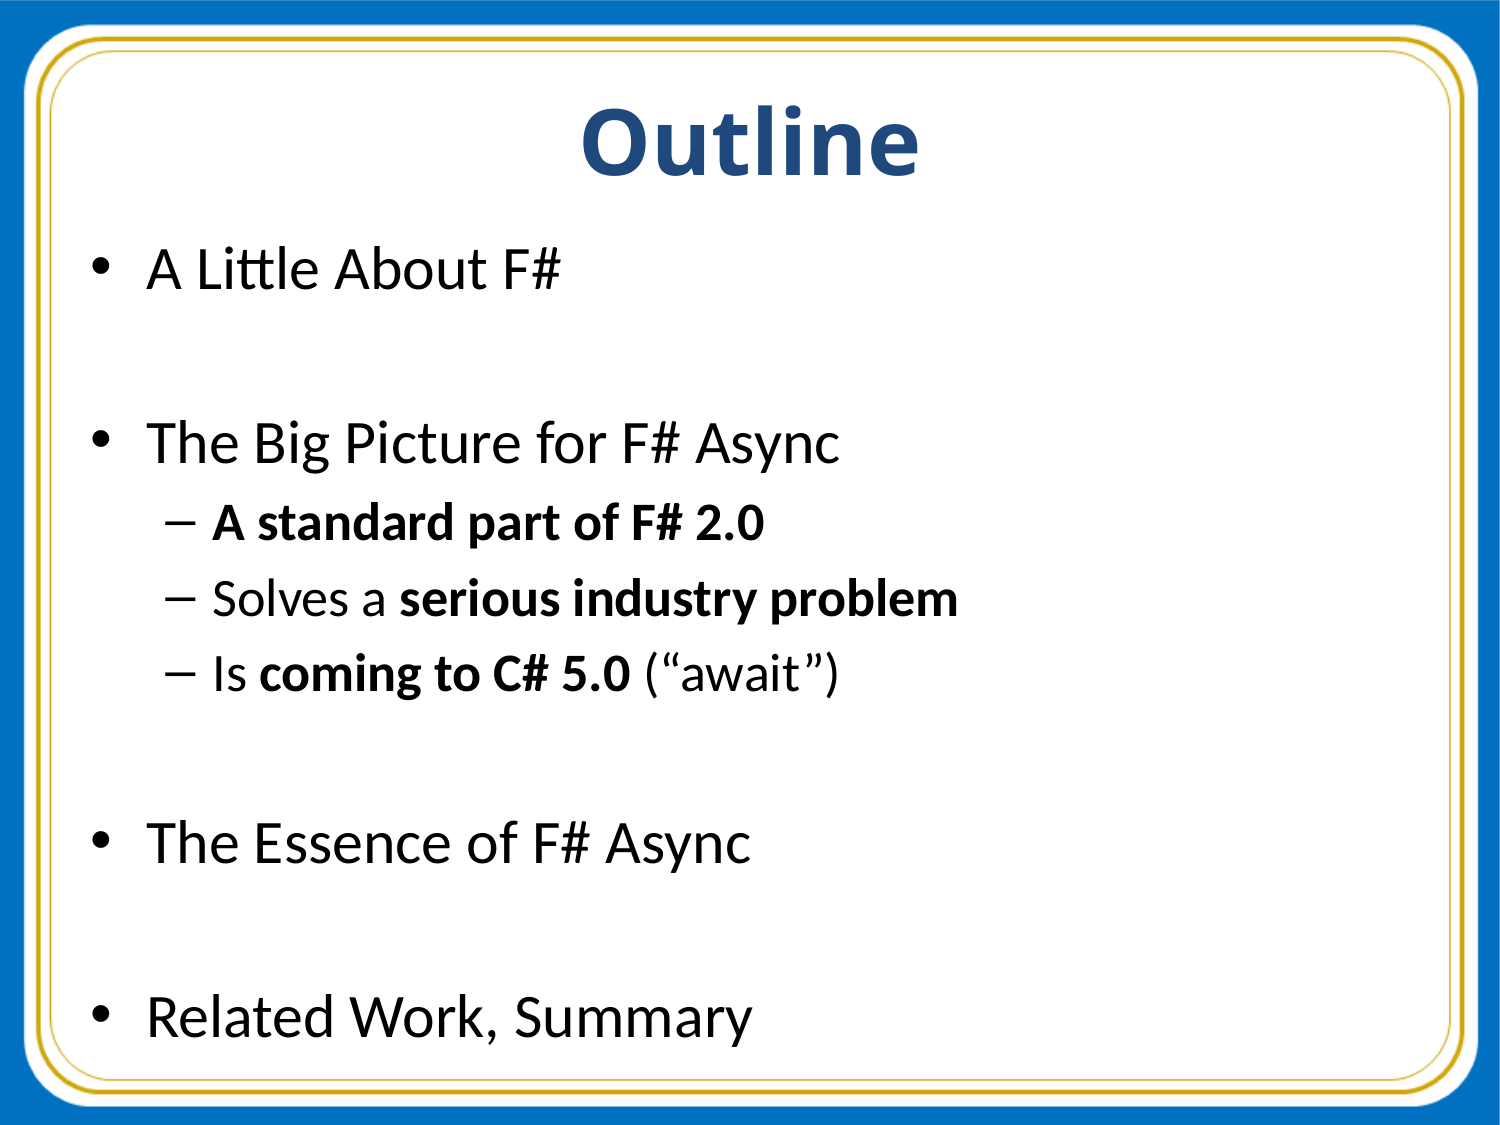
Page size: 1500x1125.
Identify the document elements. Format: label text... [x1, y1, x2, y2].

list A Little About F# The Big Picture for F# Async A standard part of F# 2.0 Solves a serious industry problem Is coming to C# 5.0 (“await”) The Essence of F# Async Related Work, Summary [75, 219, 1425, 1059]
picture [0, 0, 1500, 1125]
title Outline [75, 45, 1425, 219]
